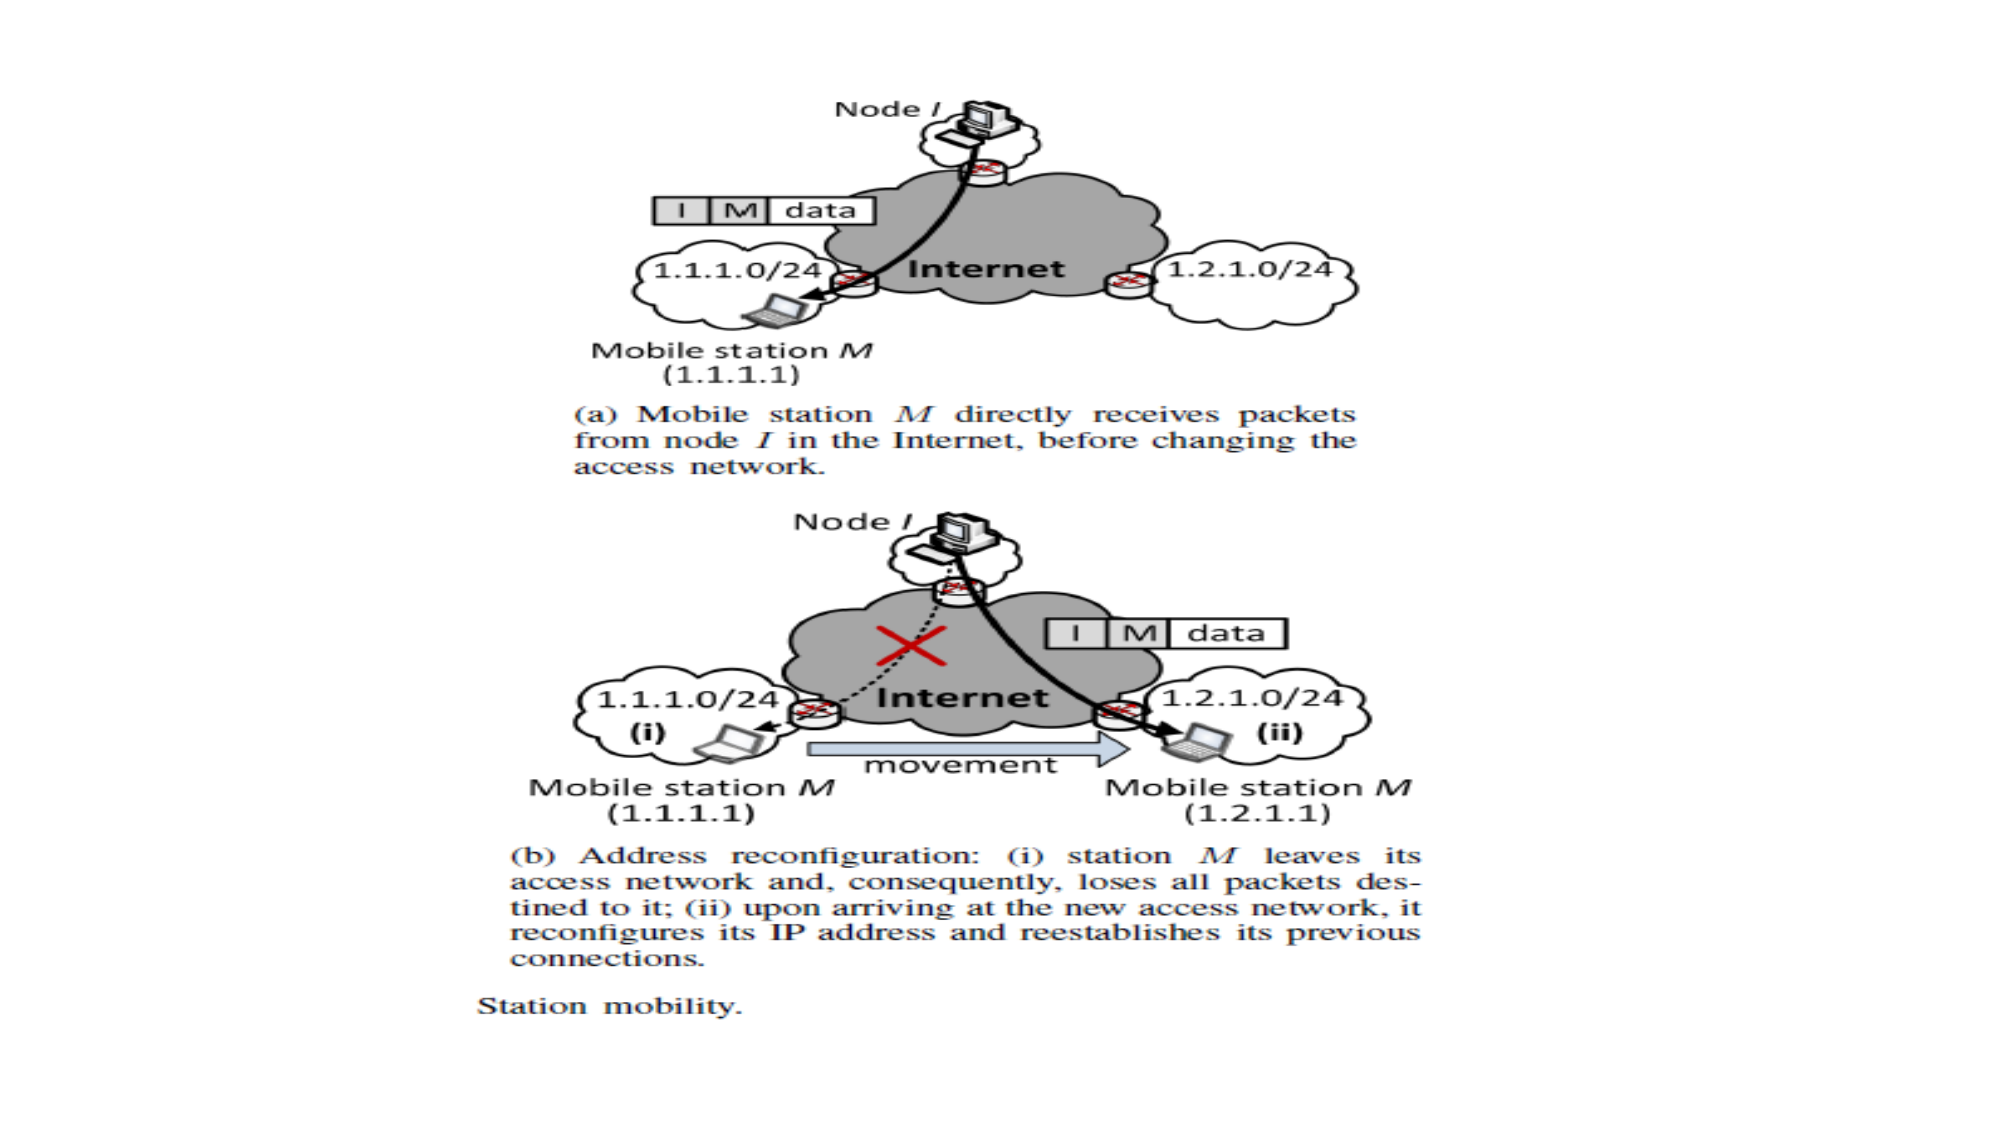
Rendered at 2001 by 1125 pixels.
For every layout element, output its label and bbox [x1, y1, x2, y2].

list [458, 59, 1521, 1030]
